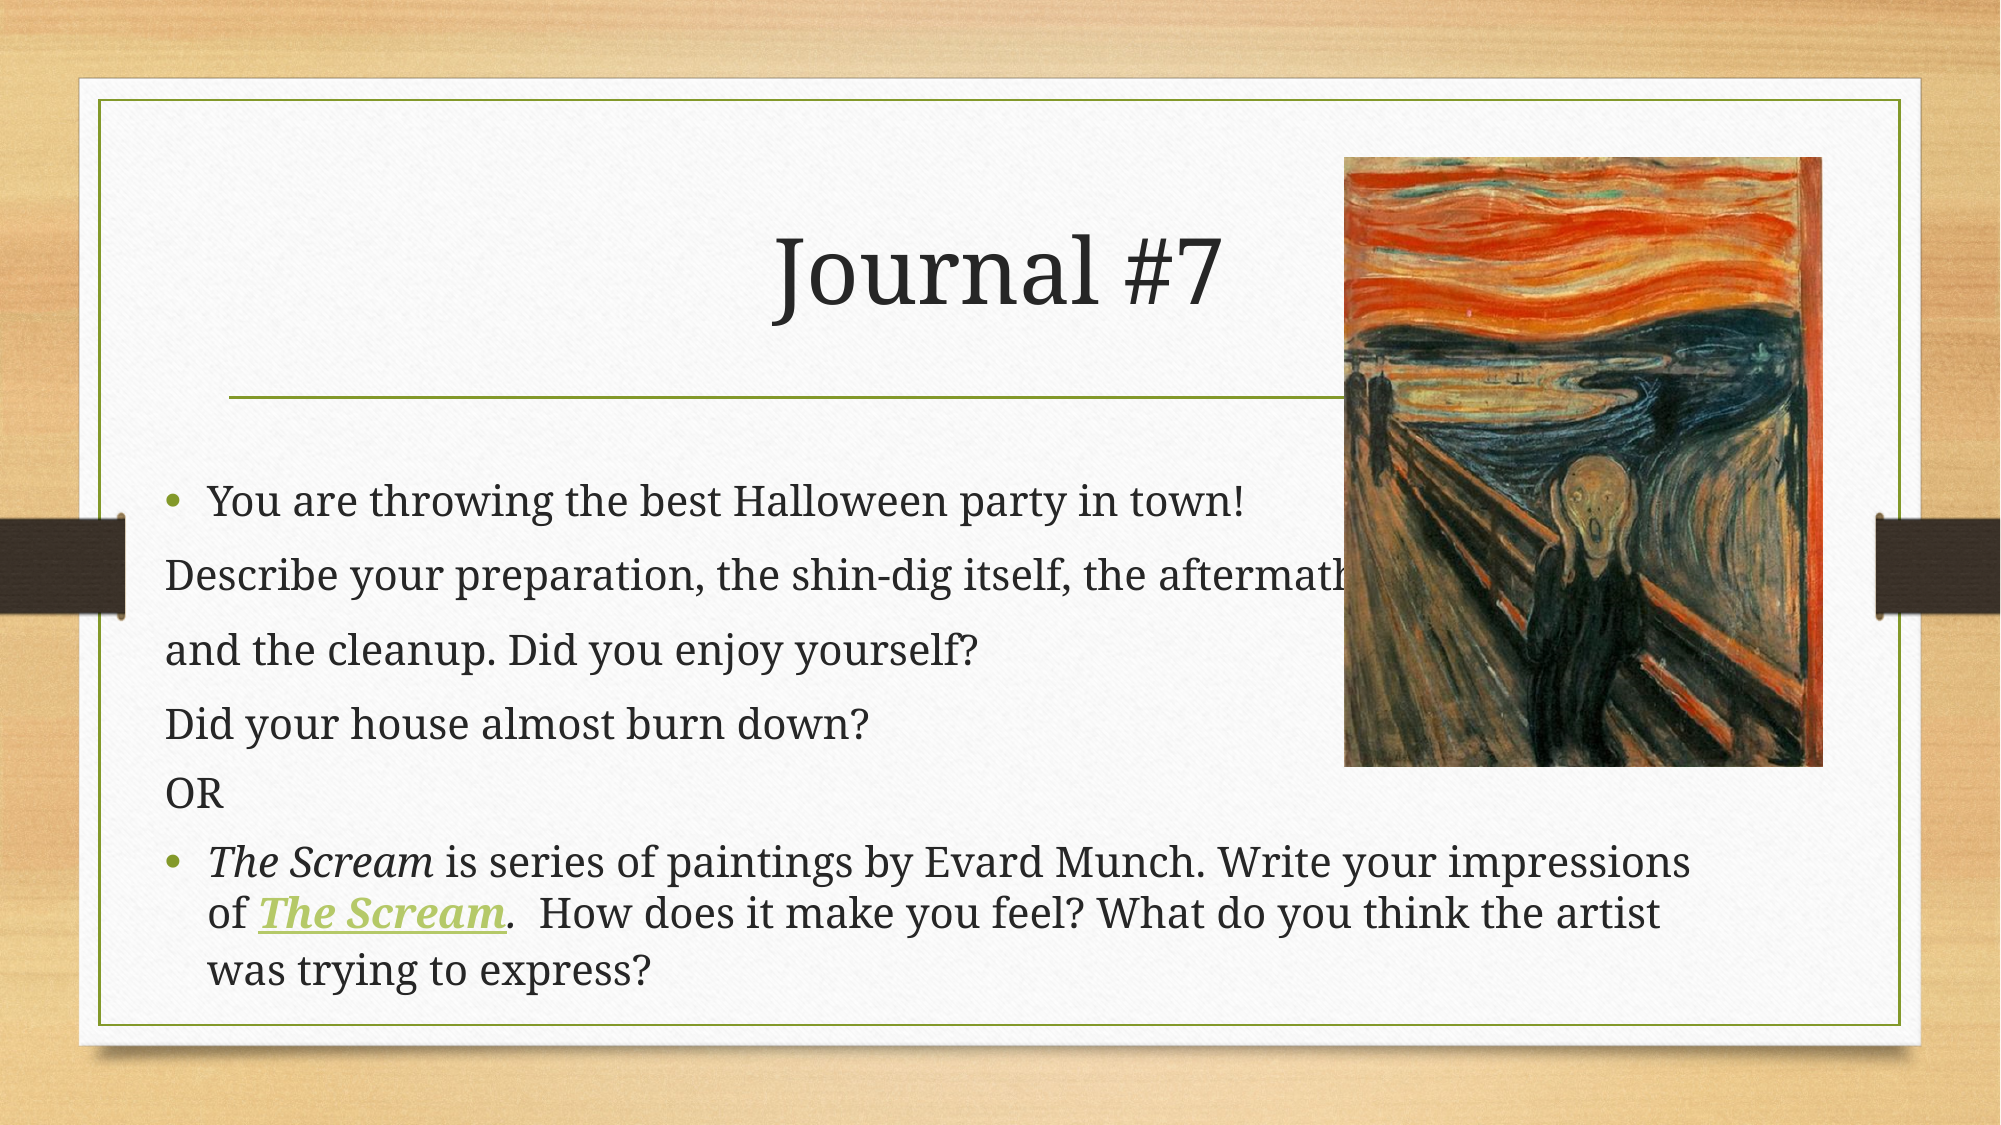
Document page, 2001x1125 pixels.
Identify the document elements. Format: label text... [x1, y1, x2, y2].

text_box You are throwing the best Halloween party in town! Describe your preparation, the shin-dig itself, the aftermath, and the cleanup. Did you enjoy yourself? Did your house almost burn down? OR The Scream is series of paintings by Evard Munch. Write your impressions of The Scream. How does it make you feel? What do you think the artist was trying to express? [149, 462, 1725, 1007]
title Journal #7 [212, 161, 1344, 375]
picture [0, 0, 2001, 1125]
